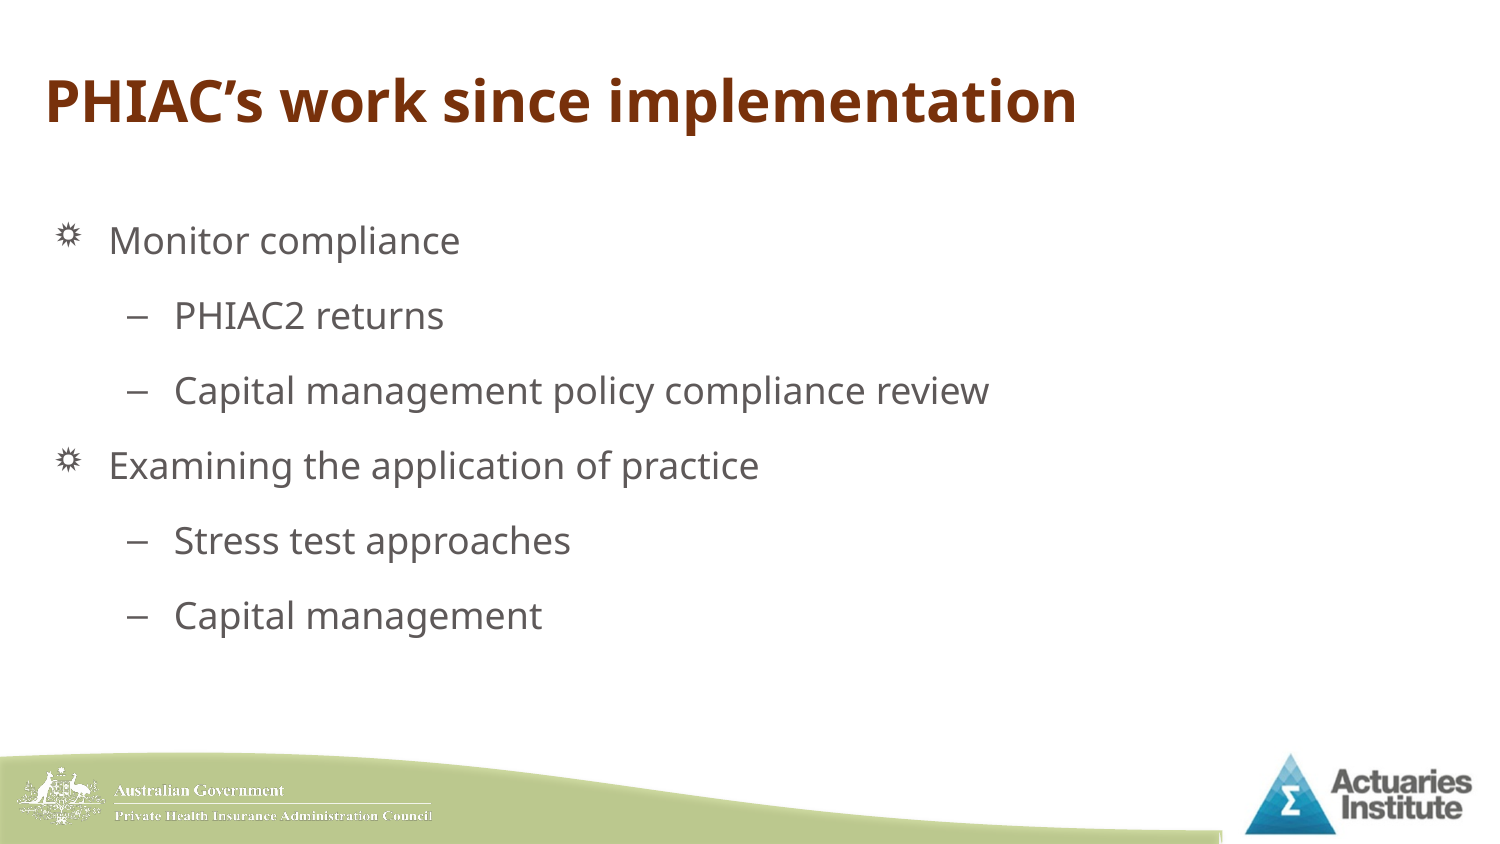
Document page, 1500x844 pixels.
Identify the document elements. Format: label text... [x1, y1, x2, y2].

picture [1234, 746, 1484, 839]
list Monitor compliance PHIAC2 returns Capital management policy compliance review Examining the application of practice Stress test approaches Capital management [36, 186, 1465, 730]
title PHIAC’s work since implementation [0, 55, 1500, 143]
picture [17, 766, 432, 825]
